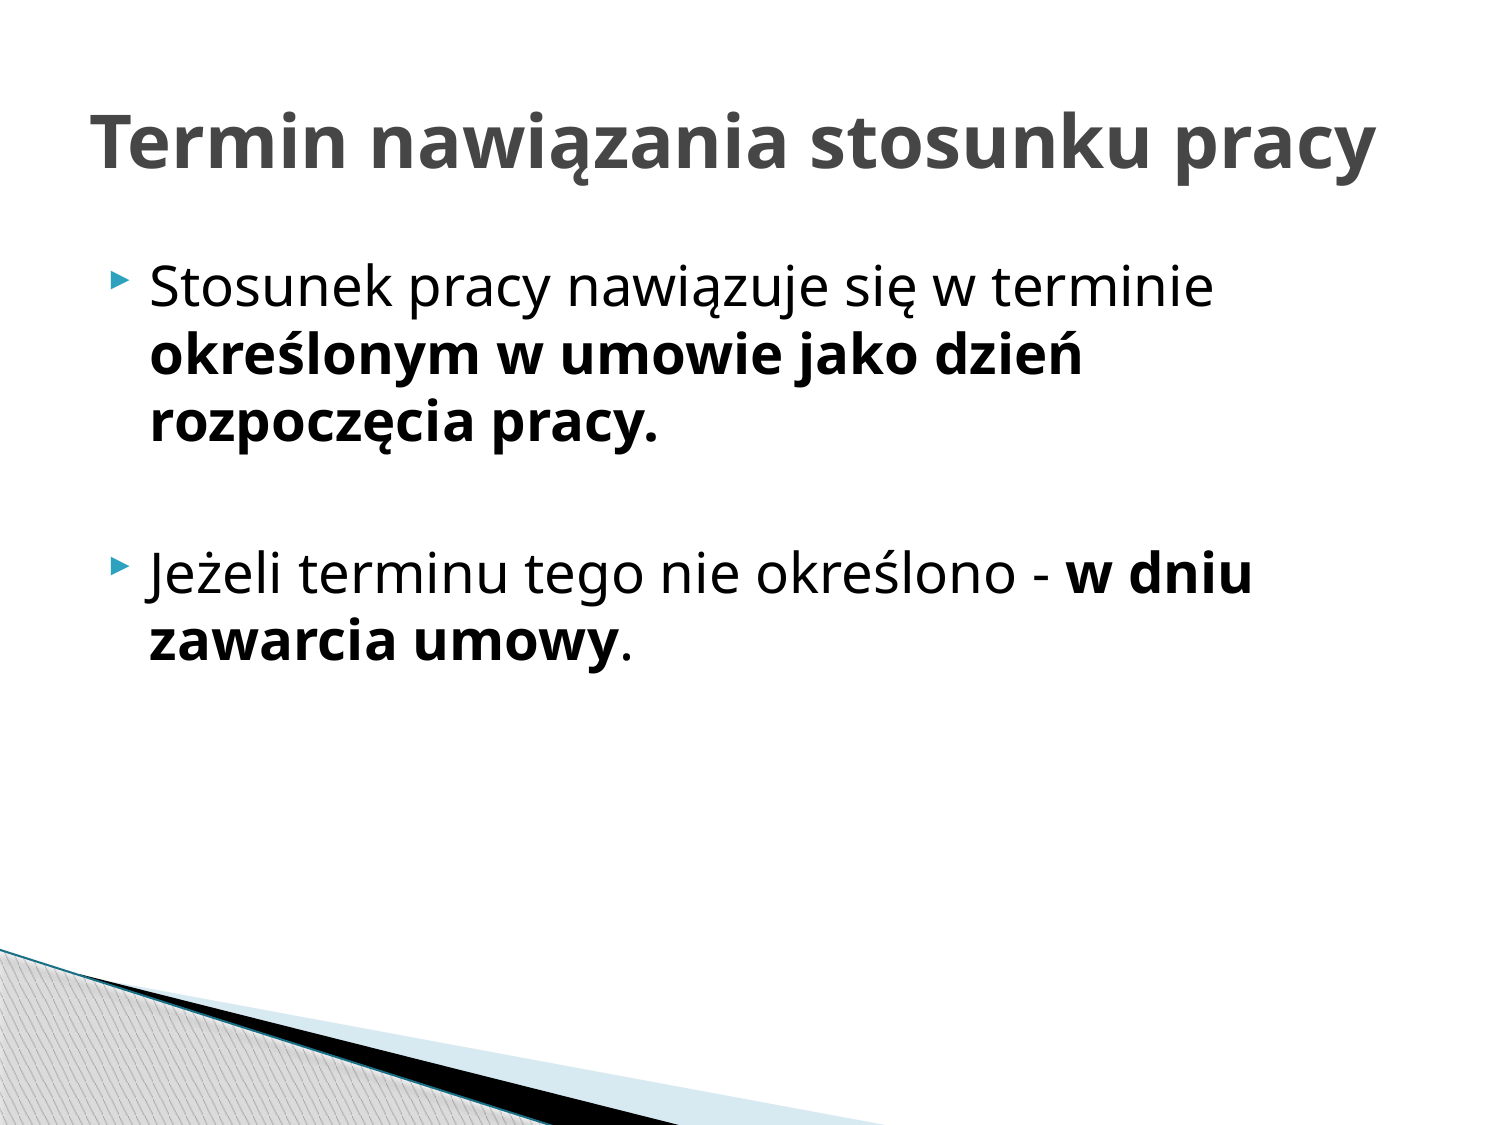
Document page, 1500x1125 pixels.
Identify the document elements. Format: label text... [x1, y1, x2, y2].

title Termin nawiązania stosunku pracy [75, 45, 1425, 233]
list Stosunek pracy nawiązuje się w terminie określonym w umowie jako dzień rozpoczęcia pracy. Jeżeli terminu tego nie określono - w dniu zawarcia umowy. [75, 243, 1425, 986]
